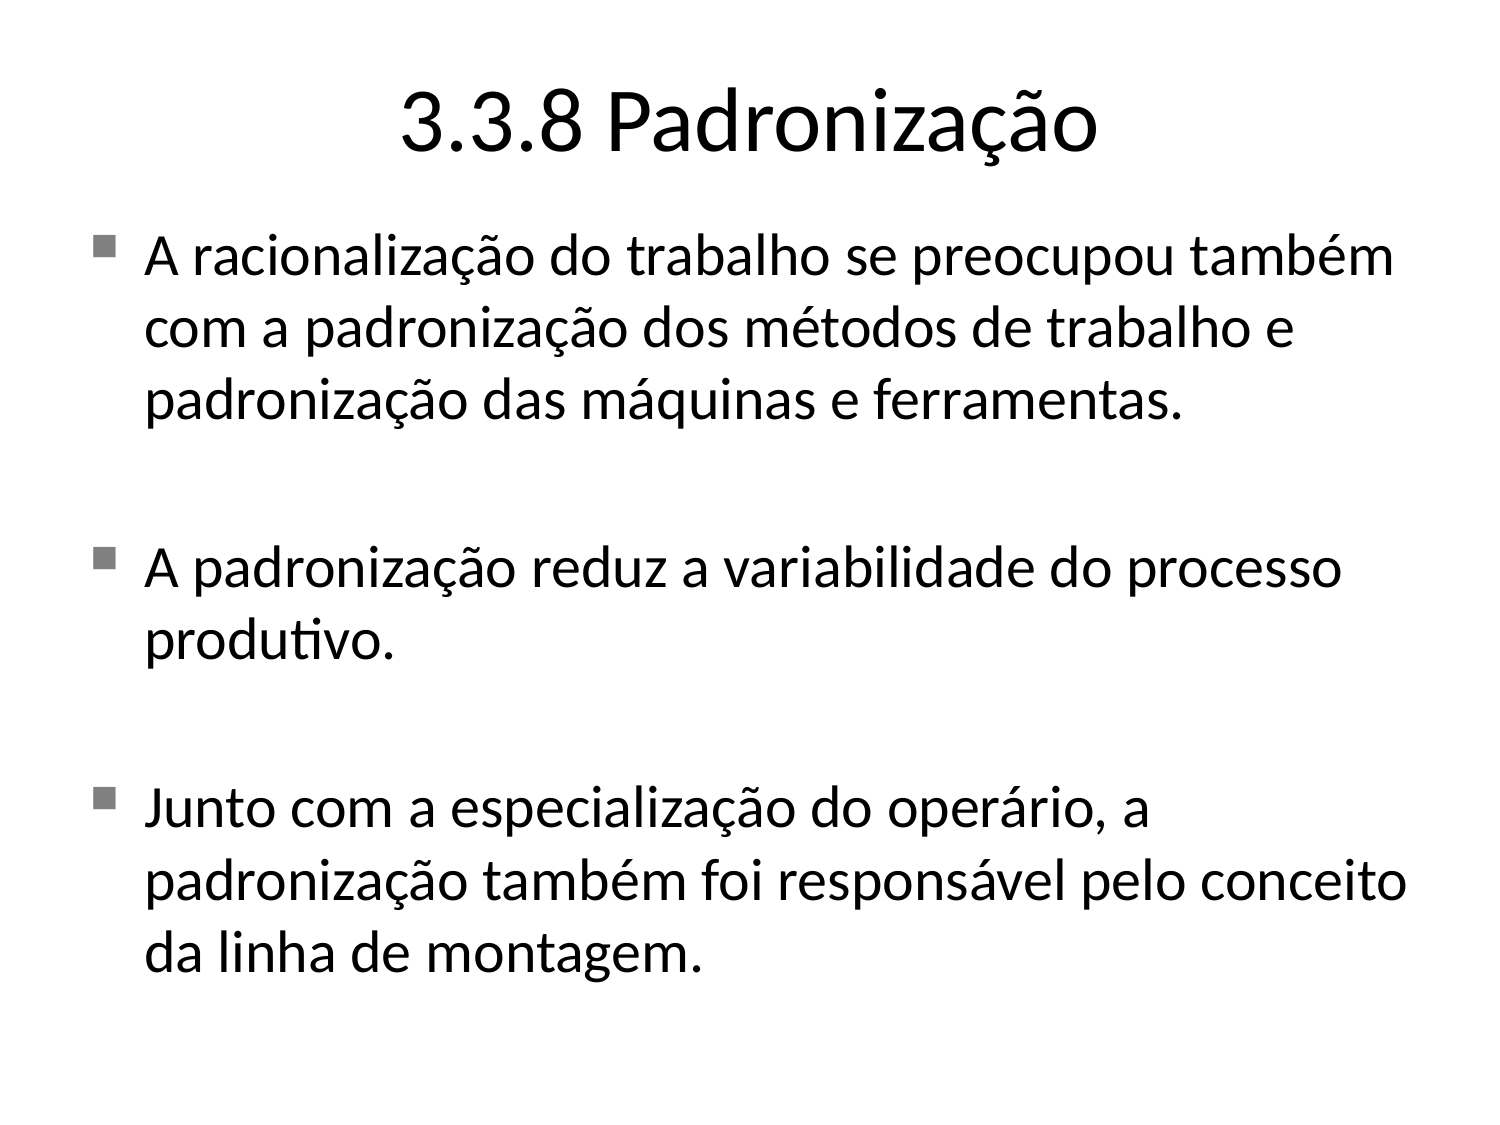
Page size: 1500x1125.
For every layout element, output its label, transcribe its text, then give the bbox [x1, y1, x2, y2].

title 3.3.8 Padronização [75, 45, 1425, 185]
list A racionalização do trabalho se preocupou também com a padronização dos métodos de trabalho e padronização das máquinas e ferramentas. A padronização reduz a variabilidade do processo produtivo. Junto com a especialização do operário, a padronização também foi responsável pelo conceito da linha de montagem. [75, 208, 1425, 1006]
